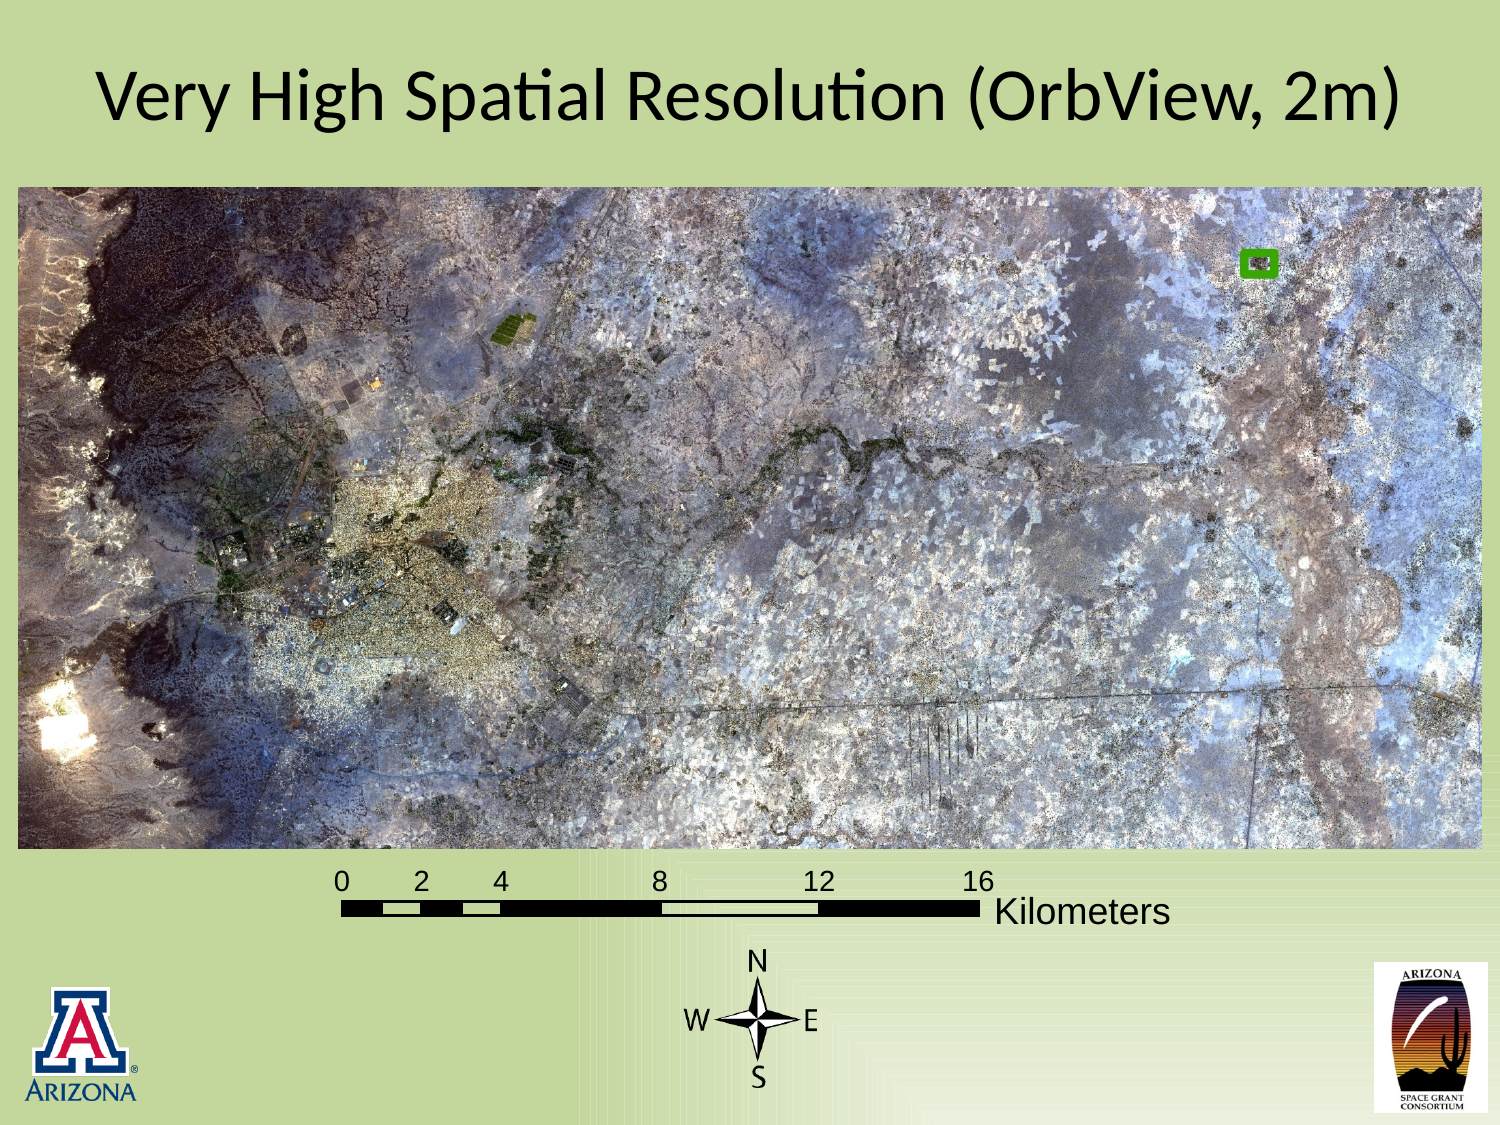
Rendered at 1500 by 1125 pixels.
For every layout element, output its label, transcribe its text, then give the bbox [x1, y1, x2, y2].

picture [18, 187, 1482, 850]
picture [24, 987, 138, 1102]
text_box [327, 862, 1173, 934]
picture [1374, 962, 1488, 1113]
picture [683, 949, 817, 1089]
title Very High Spatial Resolution (OrbView, 2m) [20, 37, 1480, 143]
